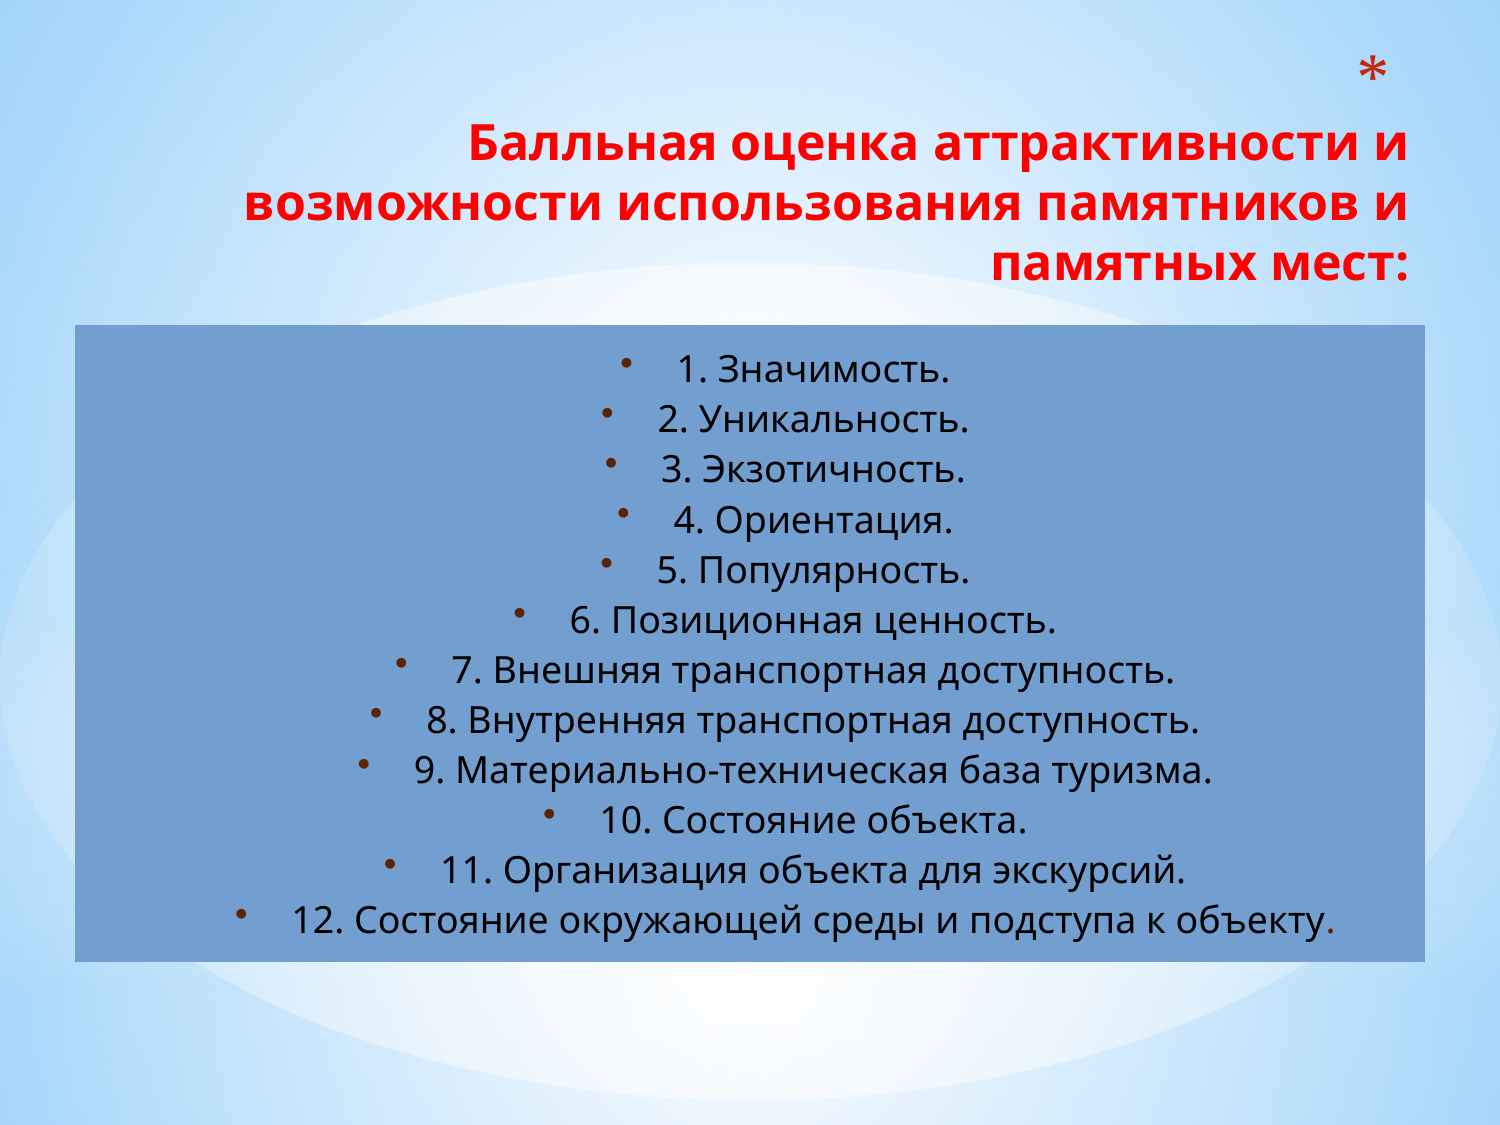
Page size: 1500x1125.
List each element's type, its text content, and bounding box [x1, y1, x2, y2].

text_box 1. Значимость. 2. Уникальность. 3. Экзотичность. 4. Ориентация. 5. Популярность. 6. Позиционная ценность. 7. Внешняя транспортная доступность. 8. Внутренняя транспортная доступность. 9. Материально-техническая база туризма. 10. Состояние объекта. 11. Организация объекта для экскурсий. 12. Состояние окружающей среды и подступа к объекту. [112, 338, 1459, 949]
title Балльная оценка аттрактивности и возможности использования памятников и памятных мест: [75, 42, 1425, 268]
